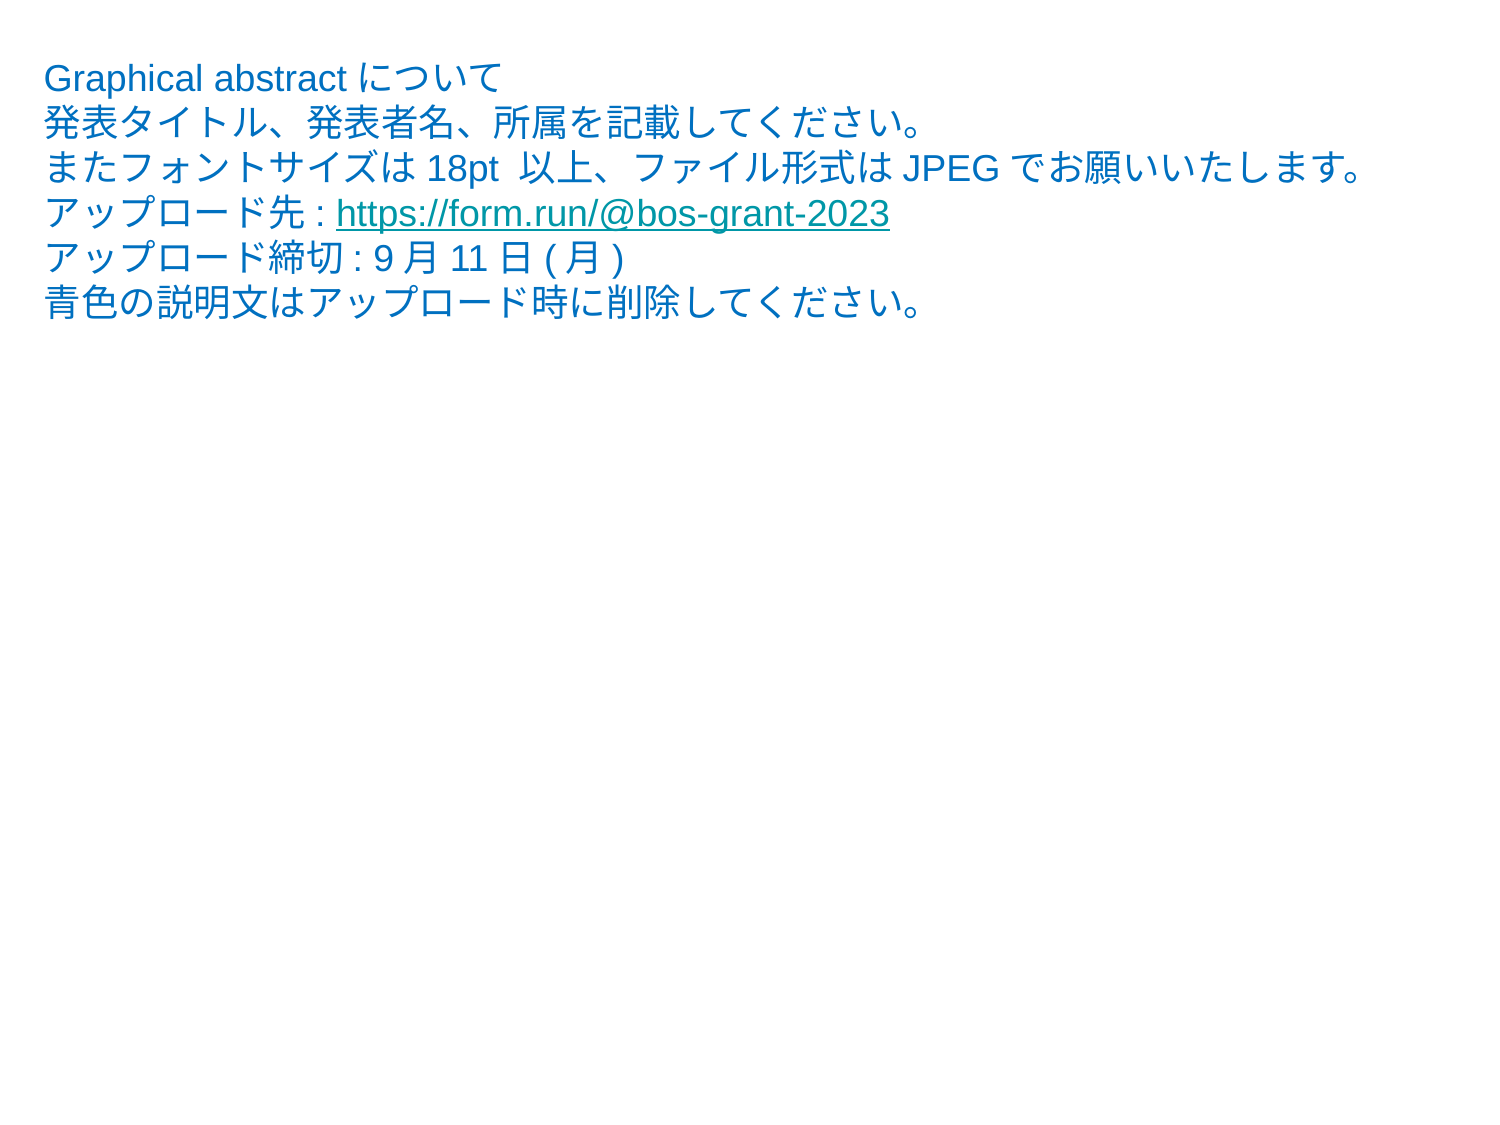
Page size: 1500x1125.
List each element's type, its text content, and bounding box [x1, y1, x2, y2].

text_box Graphical abstractについて 発表タイトル、発表者名、所属を記載してください。 またフォントサイズは18pt 以上、ファイル形式はJPEGでお願いいたします。 アップロード先: https://form.run/@bos-grant-2023 アップロード締切: 9月11日(月) 青色の説明文はアップロード時に削除してください。 [28, 46, 1472, 332]
